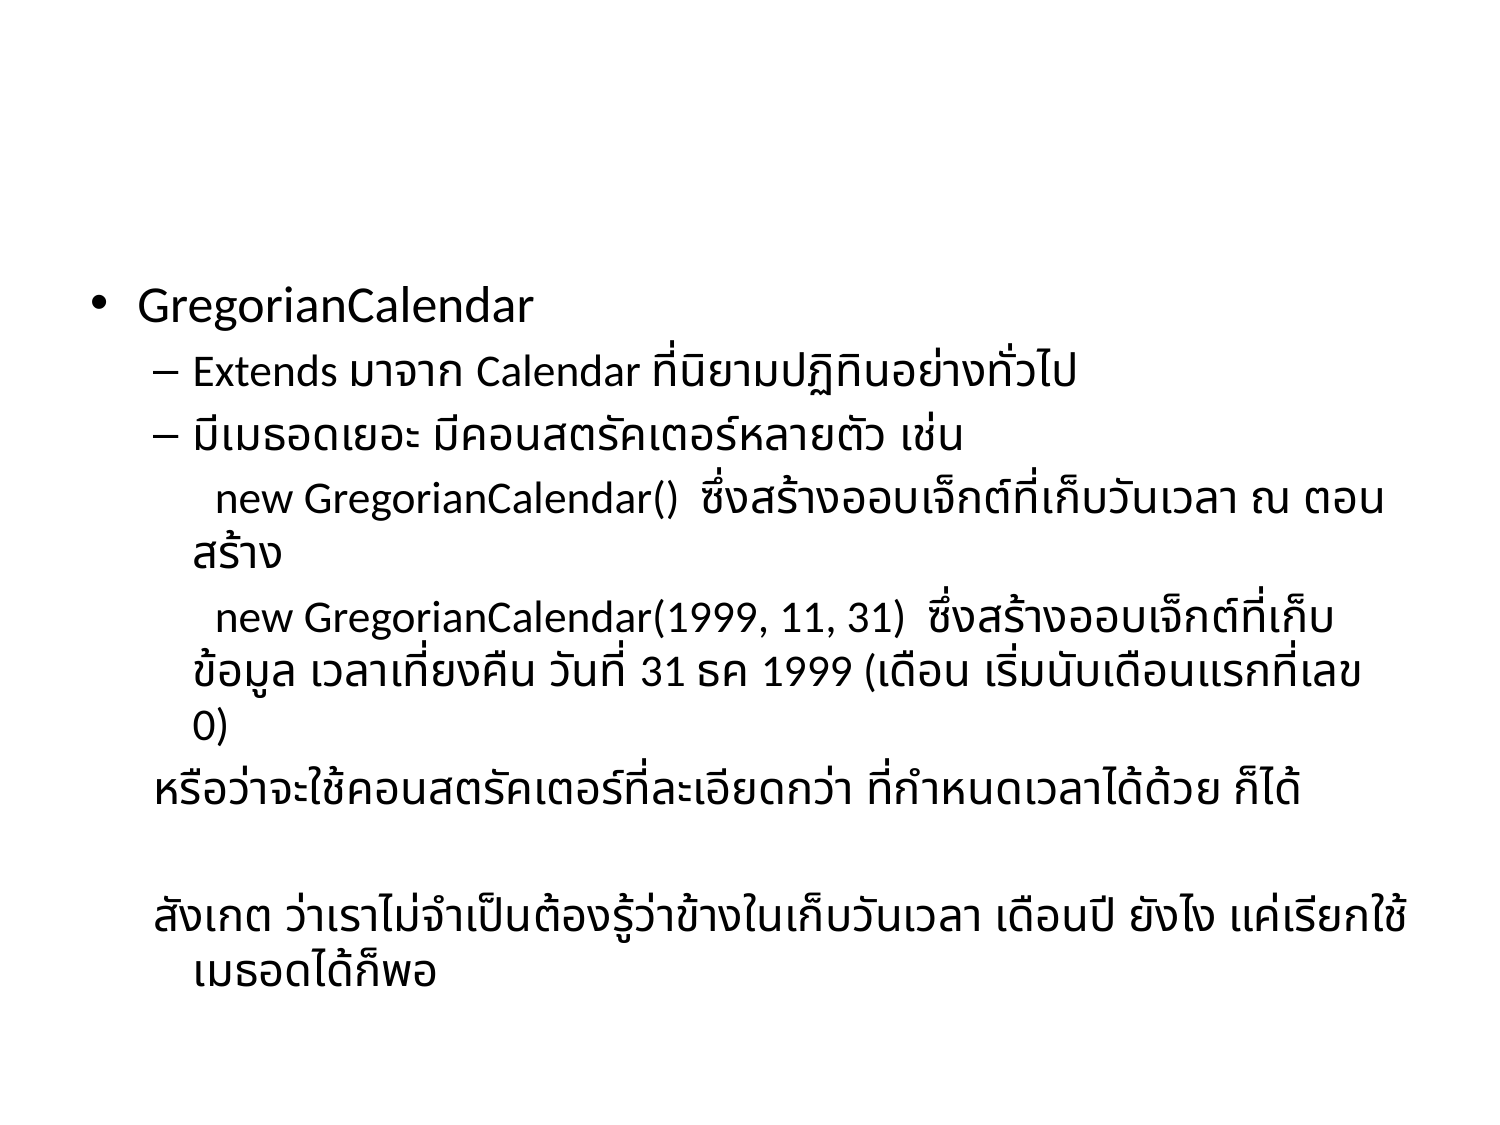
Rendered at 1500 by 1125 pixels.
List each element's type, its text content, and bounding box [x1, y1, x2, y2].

list GregorianCalendar Extends มาจาก Calendar ที่นิยามปฏิทินอย่างทั่วไป มีเมธอดเยอะ มีคอนสตรัคเตอร์หลายตัว เช่น new GregorianCalendar() ซึ่งสร้างออบเจ็กต์ที่เก็บวันเวลา ณ ตอนสร้าง new GregorianCalendar(1999, 11, 31) ซึ่งสร้างออบเจ็กต์ที่เก็บข้อมูล เวลาเที่ยงคืน วันที่ 31 ธค 1999 (เดือน เริ่มนับเดือนแรกที่เลข 0) หรือว่าจะใช้คอนสตรัคเตอร์ที่ละเอียดกว่า ที่กำหนดเวลาได้ด้วย ก็ได้ สังเกต ว่าเราไม่จำเป็นต้องรู้ว่าข้างในเก็บวันเวลา เดือนปี ยังไง แค่เรียกใช้เมธอดได้ก็พอ [75, 262, 1425, 1005]
